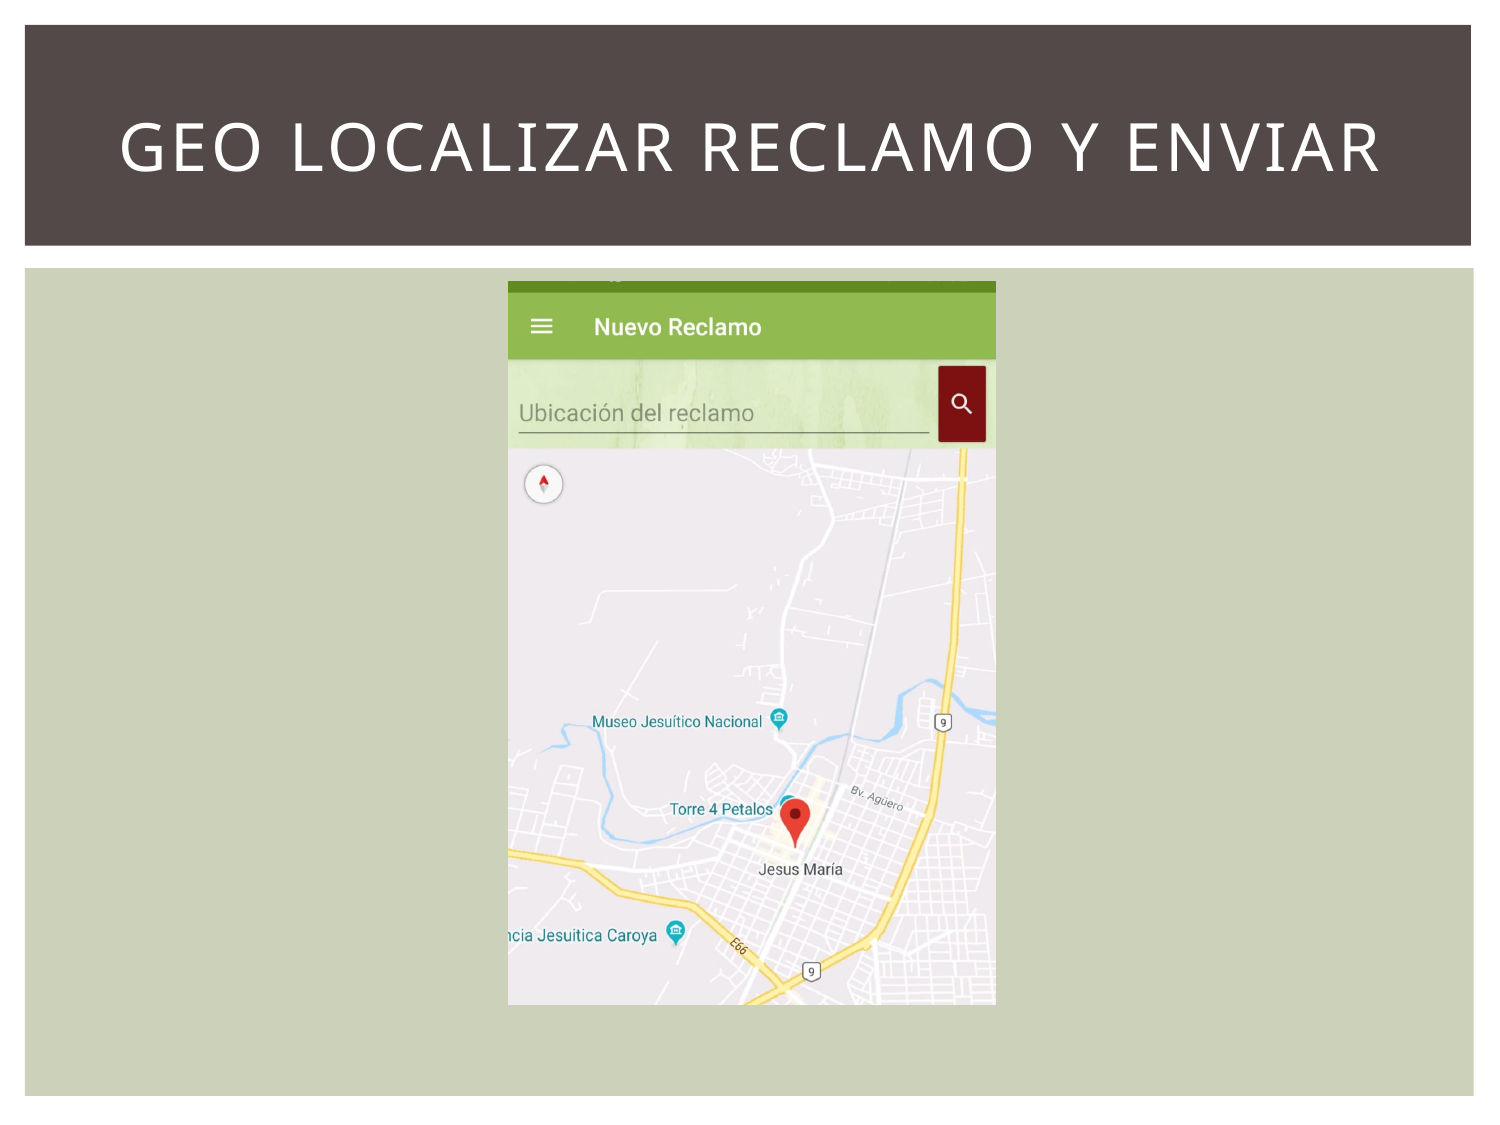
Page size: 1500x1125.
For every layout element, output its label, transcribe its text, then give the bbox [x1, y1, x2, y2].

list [508, 281, 997, 1006]
title Geo localizar reclamo y enviar [62, 58, 1438, 232]
